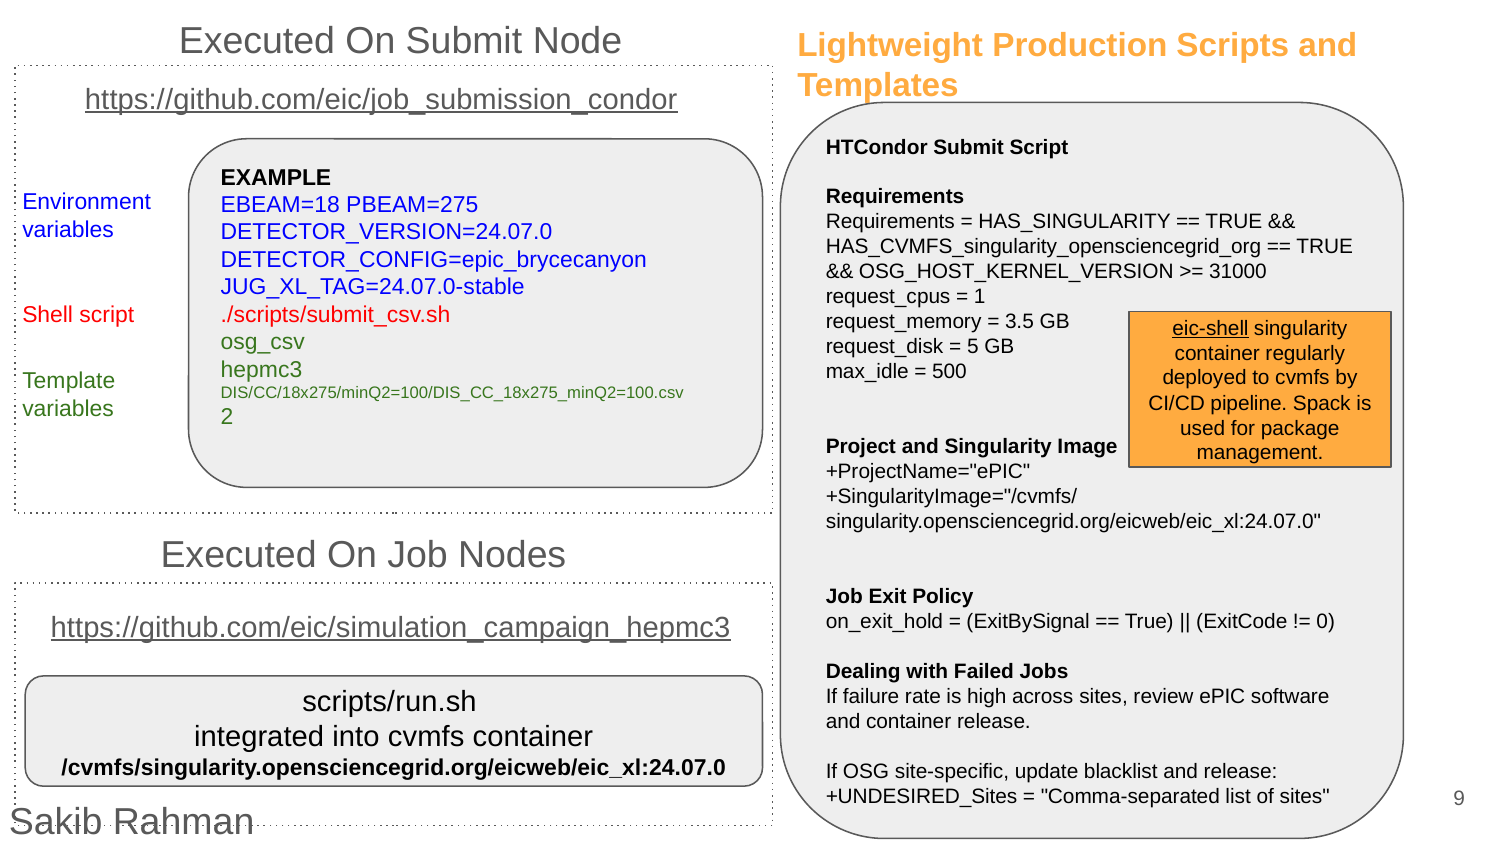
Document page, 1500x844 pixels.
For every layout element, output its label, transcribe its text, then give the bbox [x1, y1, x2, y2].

text_box Template variables [7, 351, 171, 437]
text_box Sakib Rahman [0, 782, 321, 832]
text_box Environment variables [7, 171, 171, 258]
slide_number ‹#› [1389, 764, 1480, 830]
text_box Executed On Job Nodes [145, 515, 697, 559]
text_box scripts/run.sh integrated into cvmfs container /cvmfs/singularity.opensciencegrid.org/eicweb/eic_xl:24.07.0 [25, 675, 763, 787]
text_box [15, 583, 773, 826]
text_box https://github.com/eic/simulation_campaign_hepmc3 [35, 593, 763, 679]
text_box https://github.com/eic/job_submission_condor [69, 65, 773, 117]
text_box EXAMPLE EBEAM=18 PBEAM=275 DETECTOR_VERSION=24.07.0 DETECTOR_CONFIG=epic_brycecanyon JUG_XL_TAG=24.07.0-stable ./scripts/submit_csv.sh osg_csv hepmc3 DIS/CC/18x275/minQ2=100/DIS_CC_18x275_minQ2=100.csv 2 [188, 138, 763, 488]
text_box eic-shell singularity container regularly deployed to cvmfs by CI/CD pipeline. Spack is used for package management. [1128, 311, 1391, 467]
text_box Executed On Submit Node [164, 1, 715, 45]
text_box Shell script [7, 284, 171, 351]
text_box [15, 65, 773, 513]
text_box HTCondor Submit Script Requirements Requirements = HAS_SINGULARITY == TRUE && HAS_CVMFS_singularity_opensciencegrid_org == TRUE && OSG_HOST_KERNEL_VERSION >= 31000 request_cpus = 1 request_memory = 3.5 GB request_disk = 5 GB max_idle = 500 Project and Singularity Image +ProjectName="ePIC" +SingularityImage="/cvmfs/singularity.opensciencegrid.org/eicweb/eic_xl:24.07.0" Job Exit Policy on_exit_hold = (ExitBySignal == True) || (ExitCode != 0) Dealing with Failed Jobs If failure rate is high across sites, review ePIC software and container release. If OSG site-specific, update blacklist and release: +UNDESIRED_Sites = "Comma-separated list of sites" [780, 102, 1404, 839]
text_box Lightweight Production Scripts and Templates [782, 8, 1468, 119]
